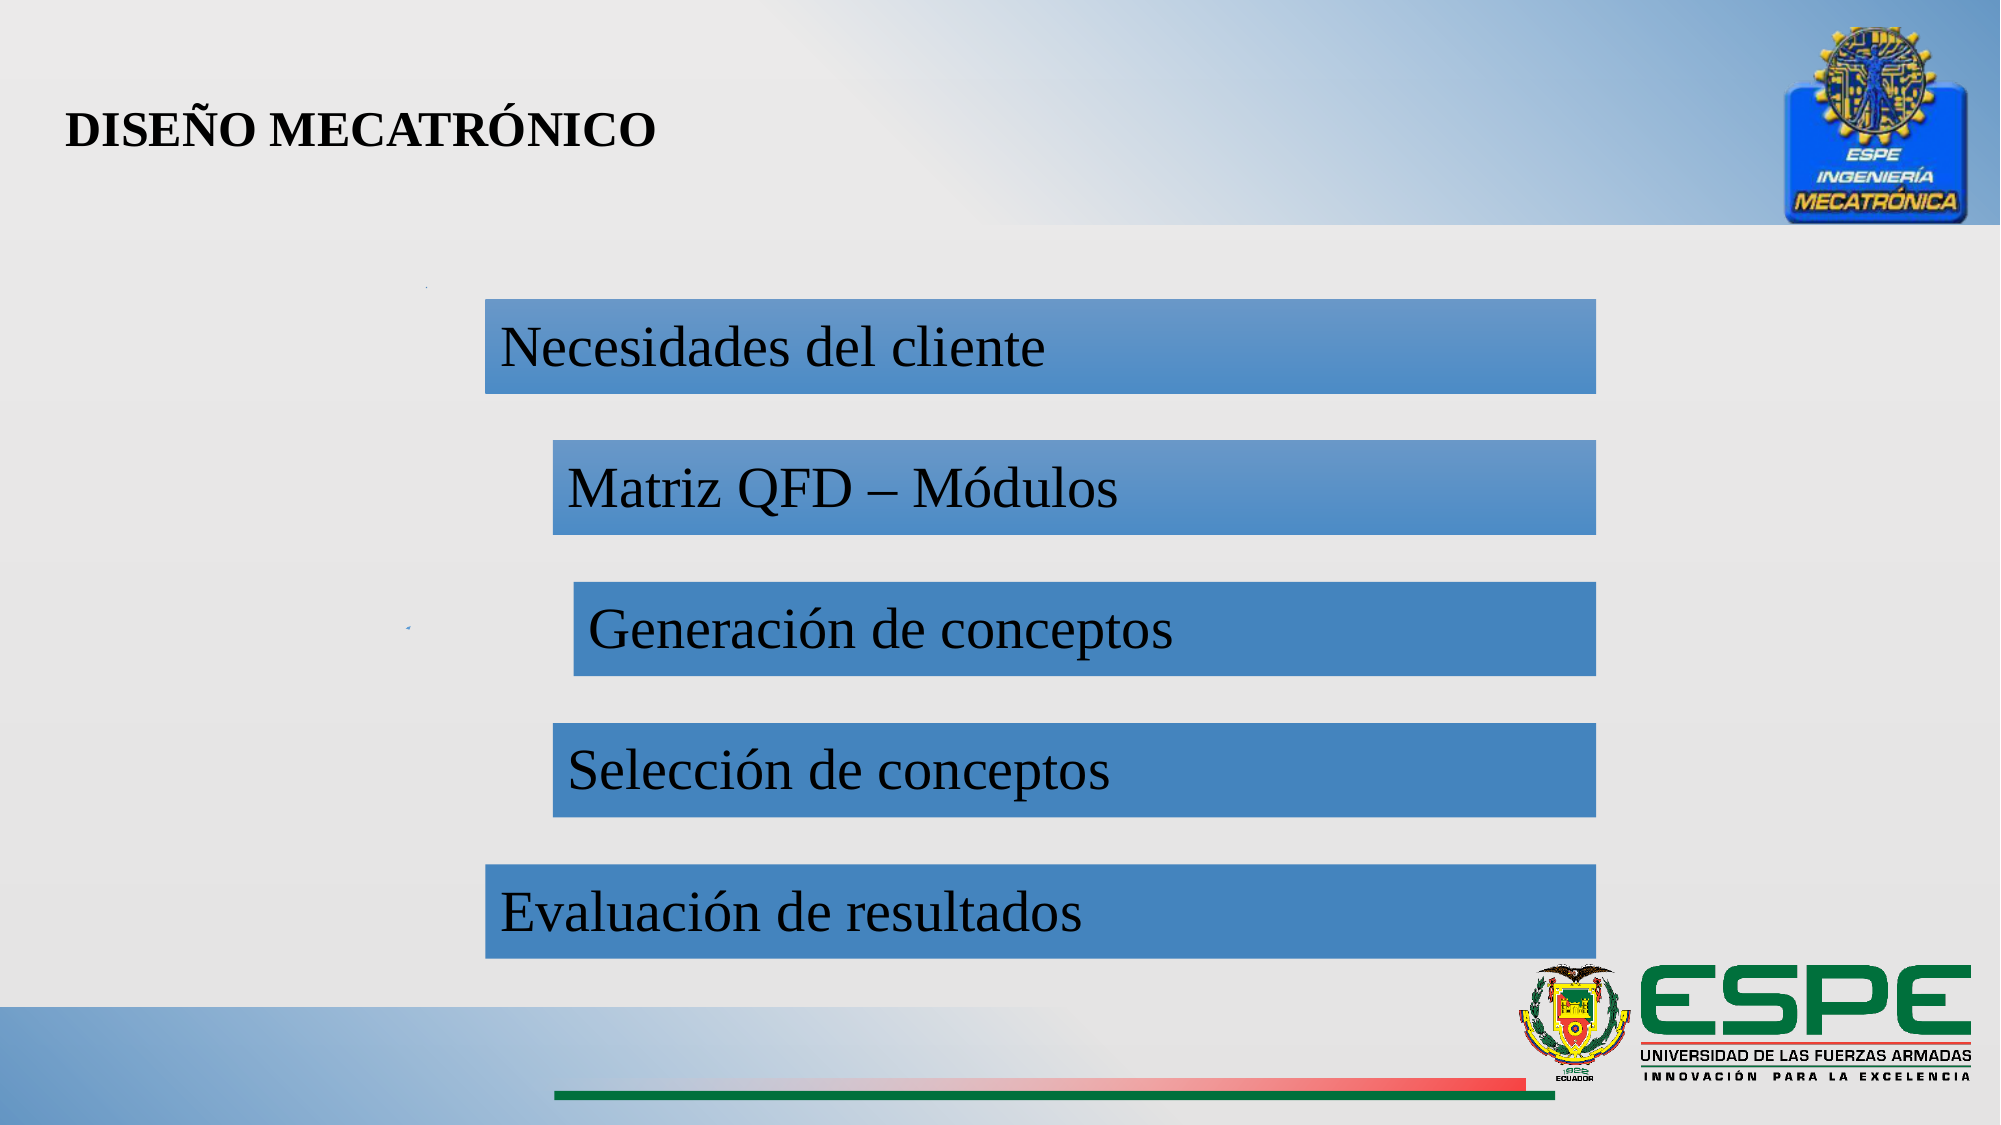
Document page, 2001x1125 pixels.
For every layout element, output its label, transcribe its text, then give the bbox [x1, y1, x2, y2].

picture [1783, 27, 1976, 225]
picture [1519, 964, 1971, 1081]
text_box [0, 0, 2000, 225]
text_box [524, 1078, 1527, 1092]
text_box [553, 1090, 1556, 1101]
text_box DISEÑO MECATRÓNICO [51, 88, 1141, 164]
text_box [403, 210, 1597, 965]
text_box [0, 1006, 2000, 1125]
